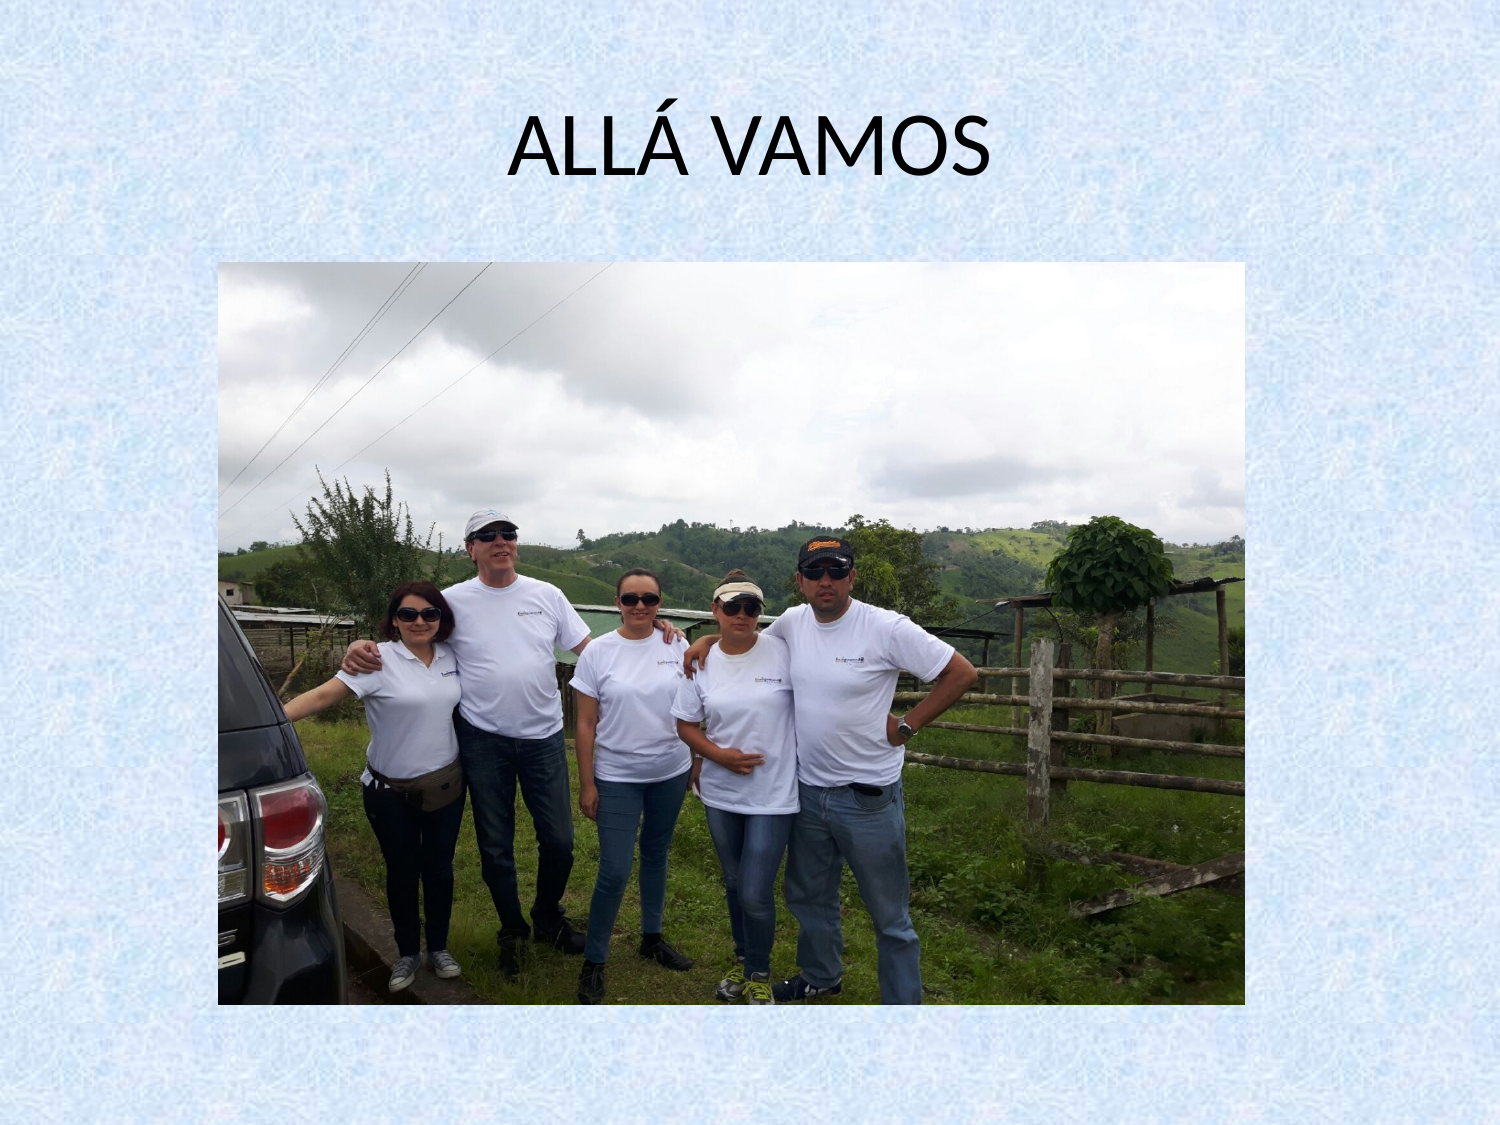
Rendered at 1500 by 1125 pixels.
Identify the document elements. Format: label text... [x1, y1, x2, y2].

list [218, 262, 1245, 1006]
title ALLÁ VAMOS [75, 45, 1425, 233]
picture [0, 0, 1500, 1125]
